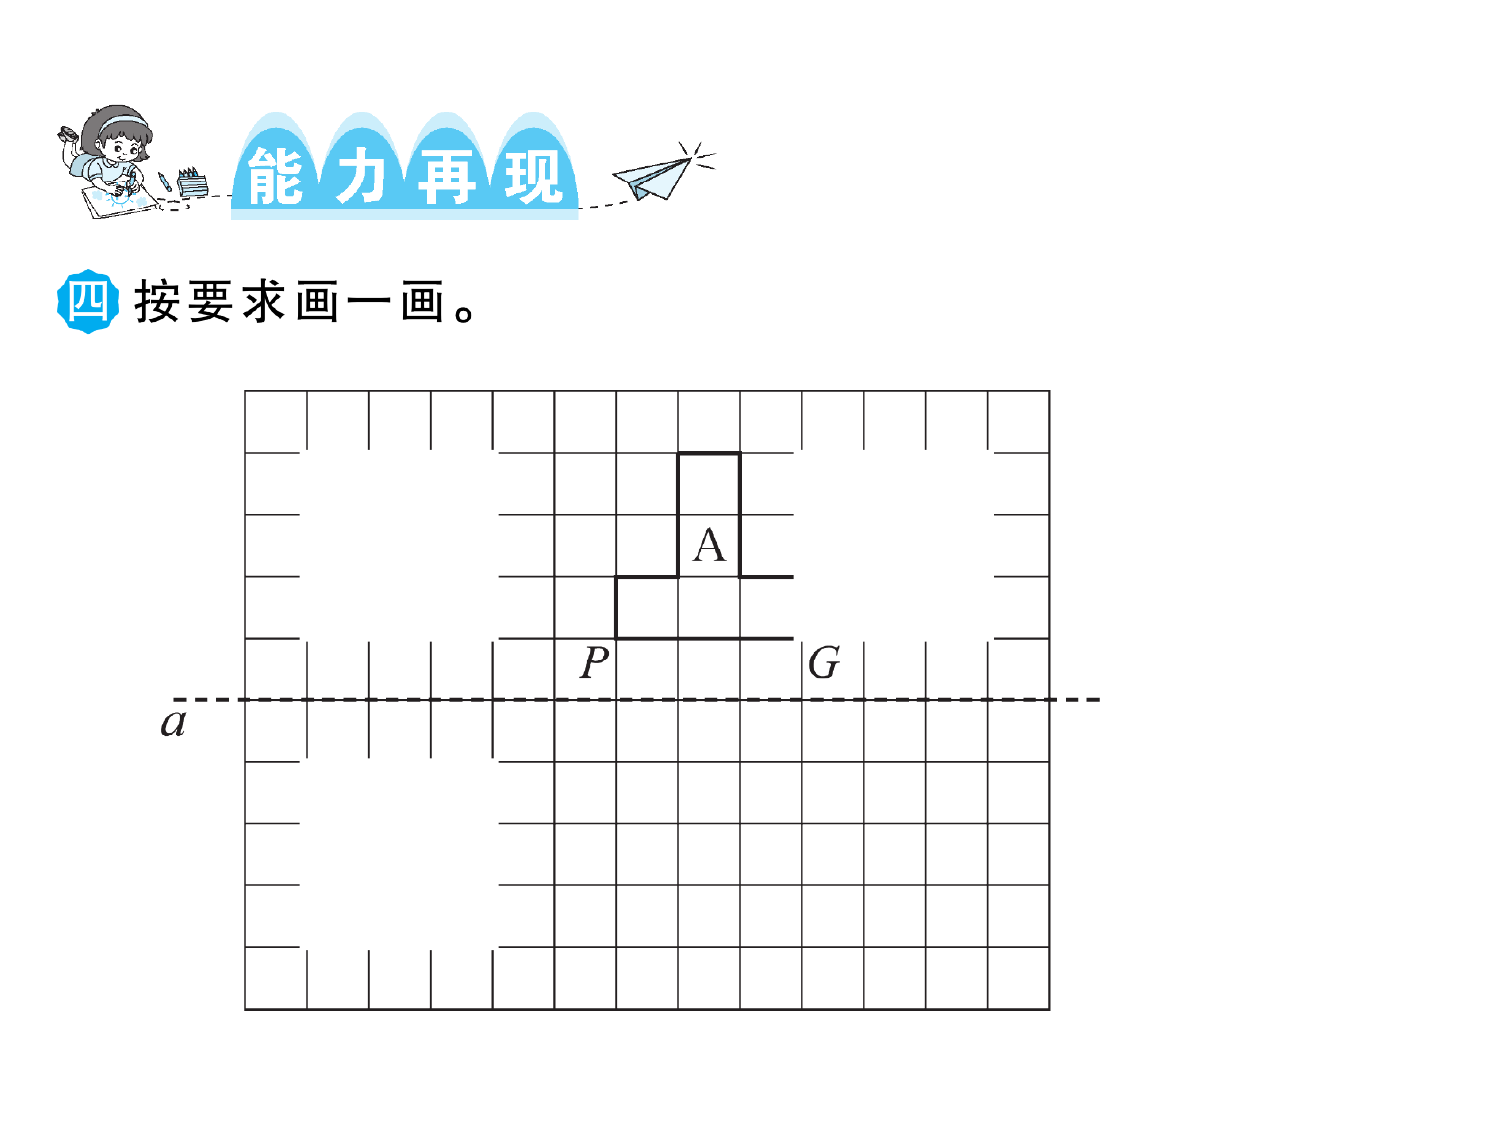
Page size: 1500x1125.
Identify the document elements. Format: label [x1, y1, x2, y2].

picture [53, 78, 1155, 1023]
